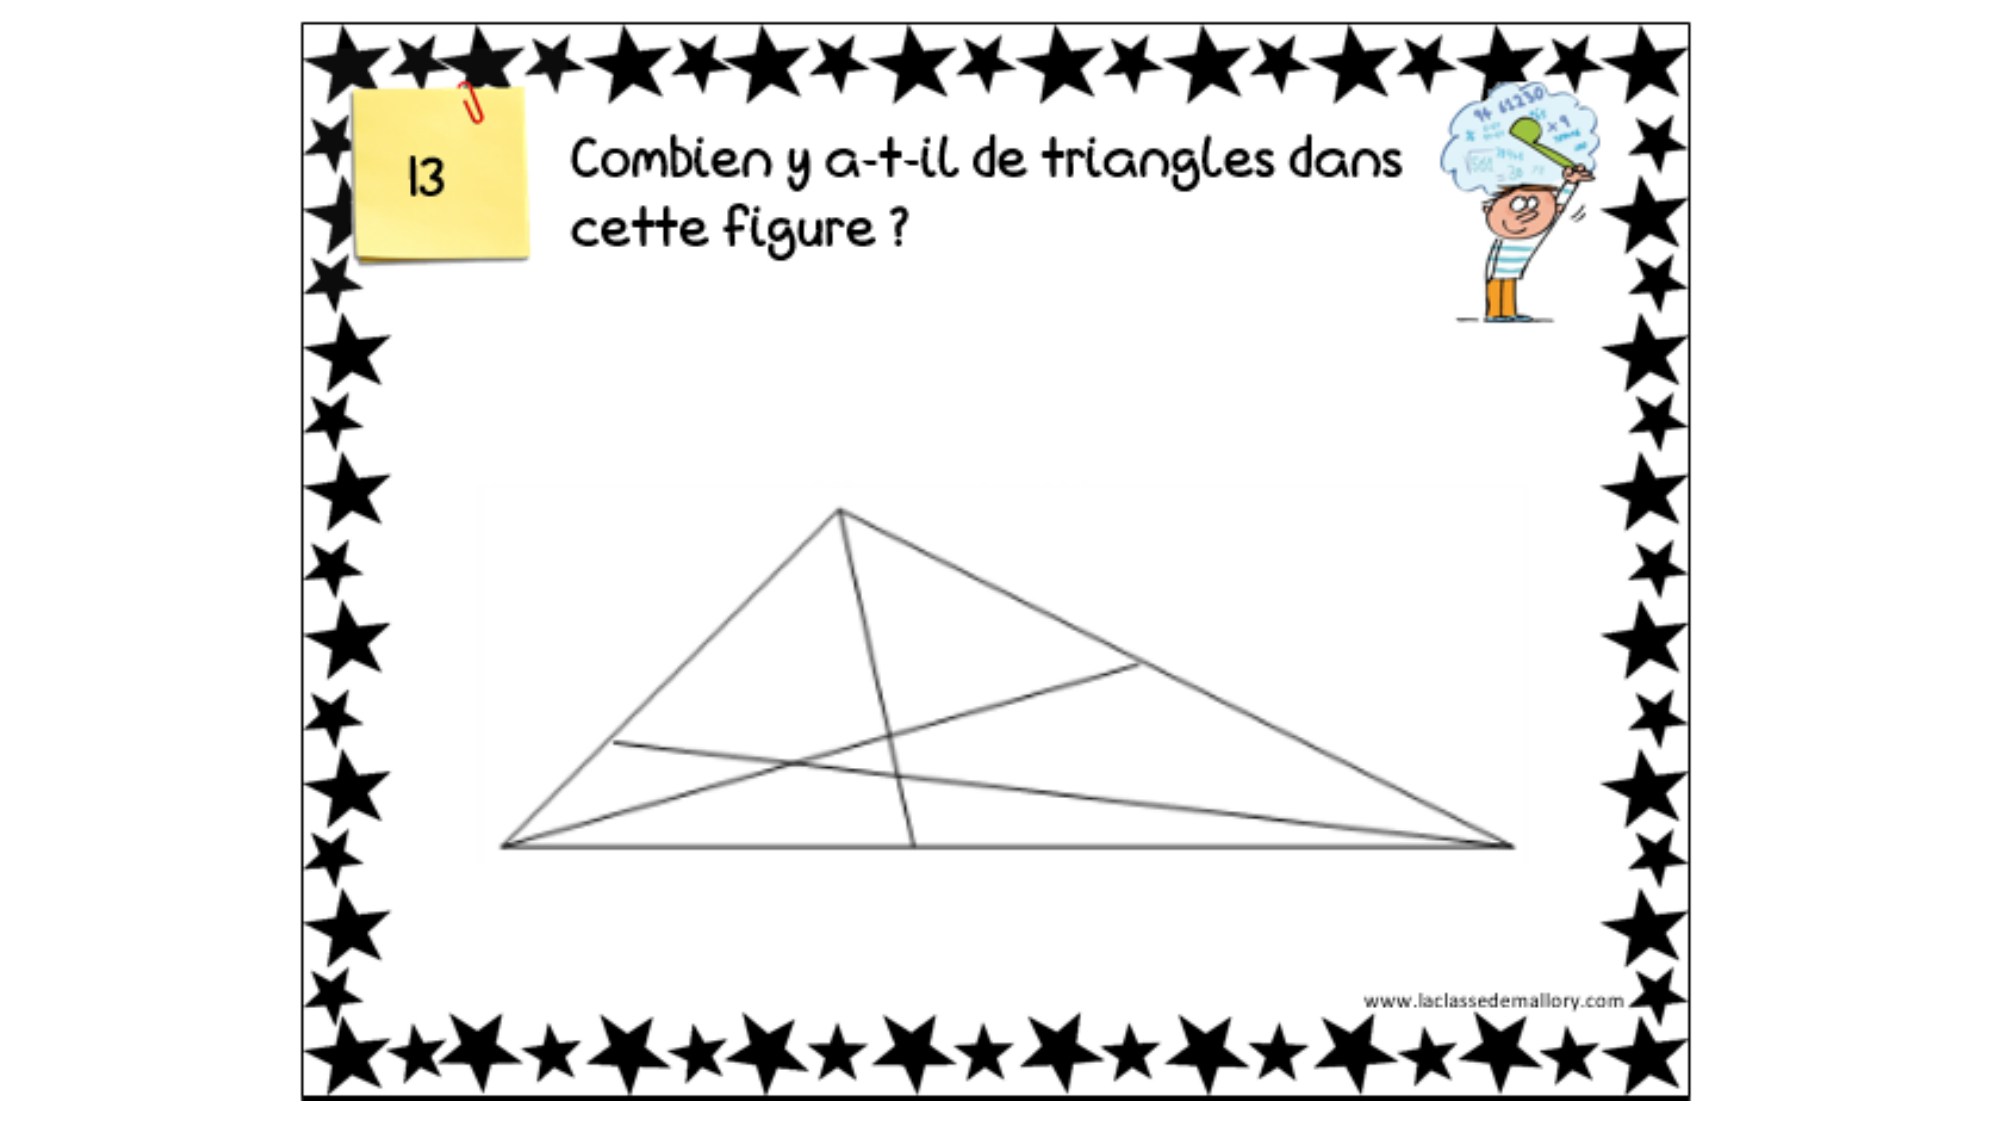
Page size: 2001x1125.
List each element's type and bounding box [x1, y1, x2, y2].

picture [297, 18, 1696, 1101]
